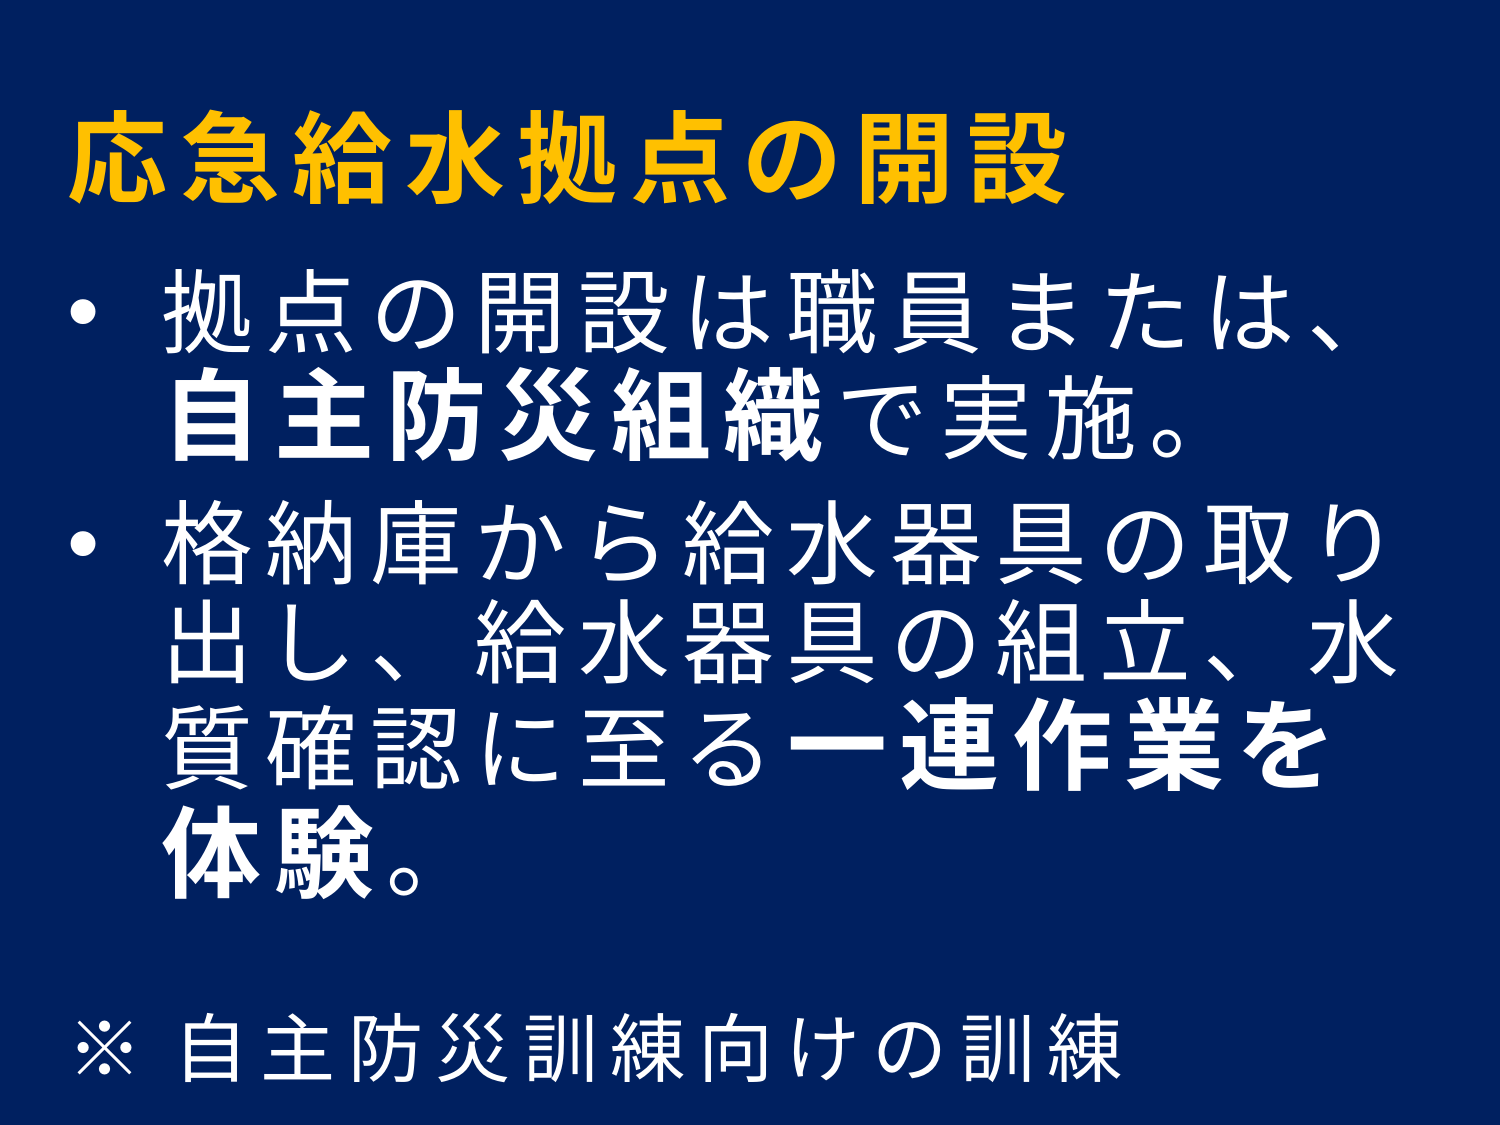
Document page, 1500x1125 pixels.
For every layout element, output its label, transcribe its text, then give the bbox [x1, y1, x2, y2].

text_box 応急給水拠点の開設 拠点の開設は職員または、 自主防災組織で実施。 格納庫から給水器具の取り出し、給水器具の組立、水質確認に至る一連作業を体験。 ※自主防災訓練向けの訓練 [53, 101, 1436, 1024]
